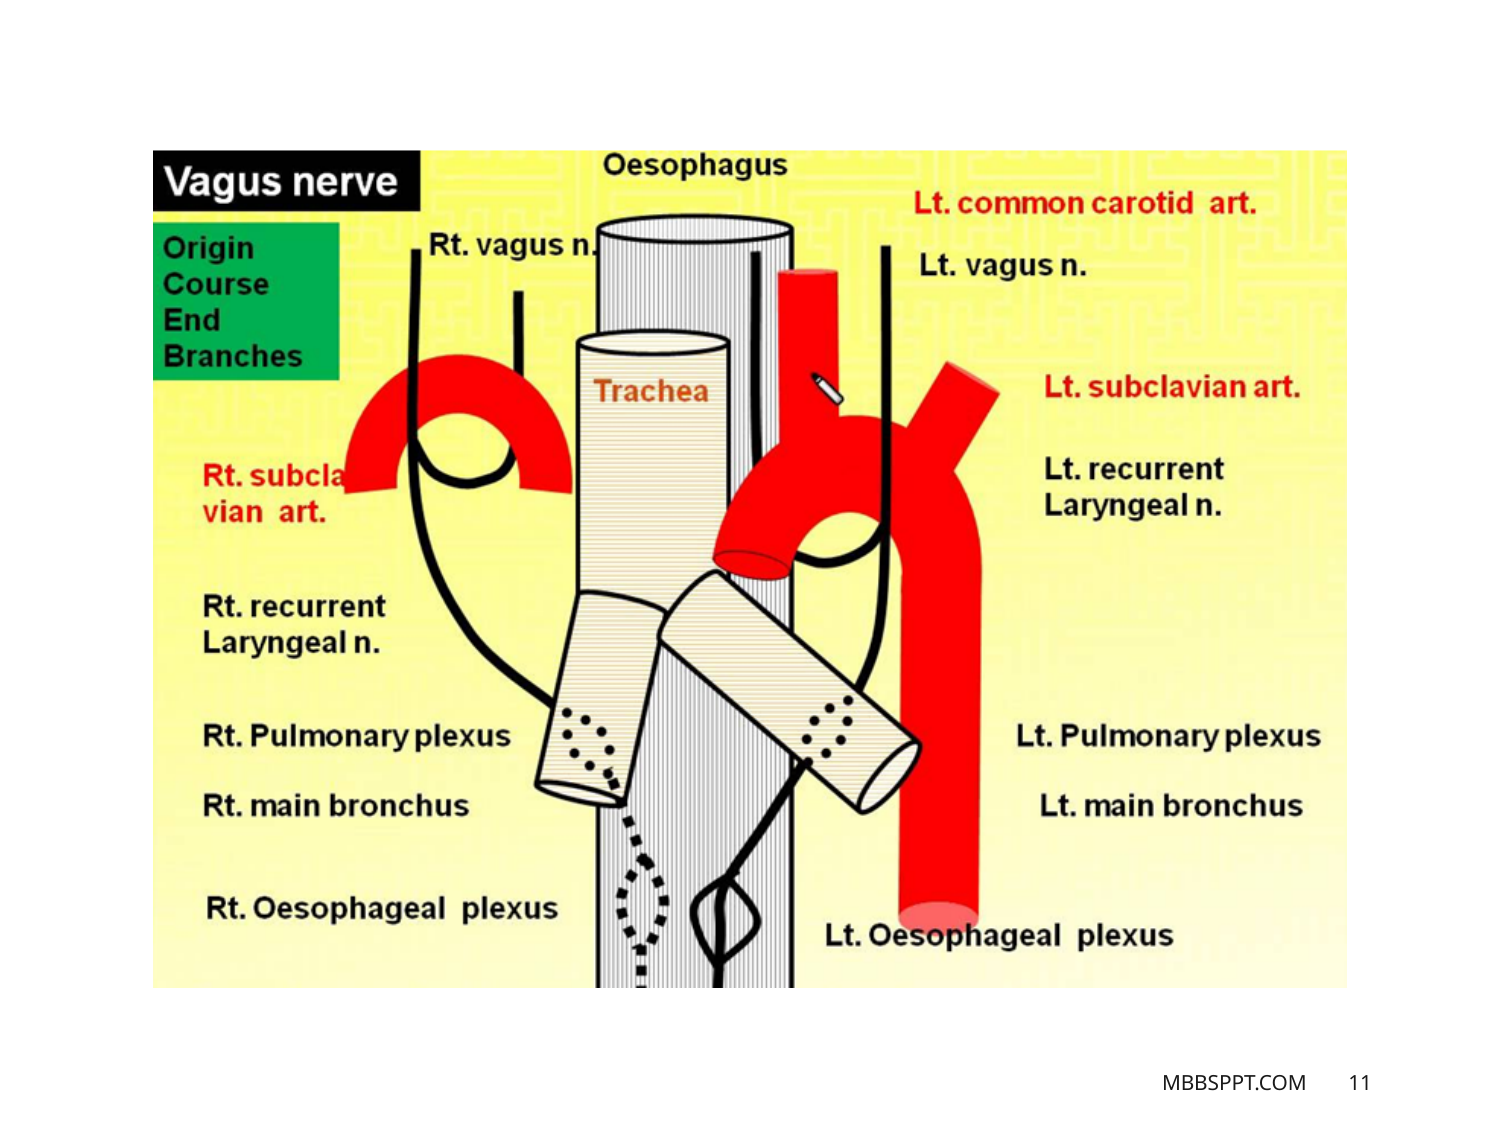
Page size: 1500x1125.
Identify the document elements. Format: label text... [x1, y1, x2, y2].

slide_number 11 [1333, 1061, 1454, 1107]
picture [152, 137, 1347, 988]
footer MBBSPPT.COM [595, 1061, 1322, 1107]
